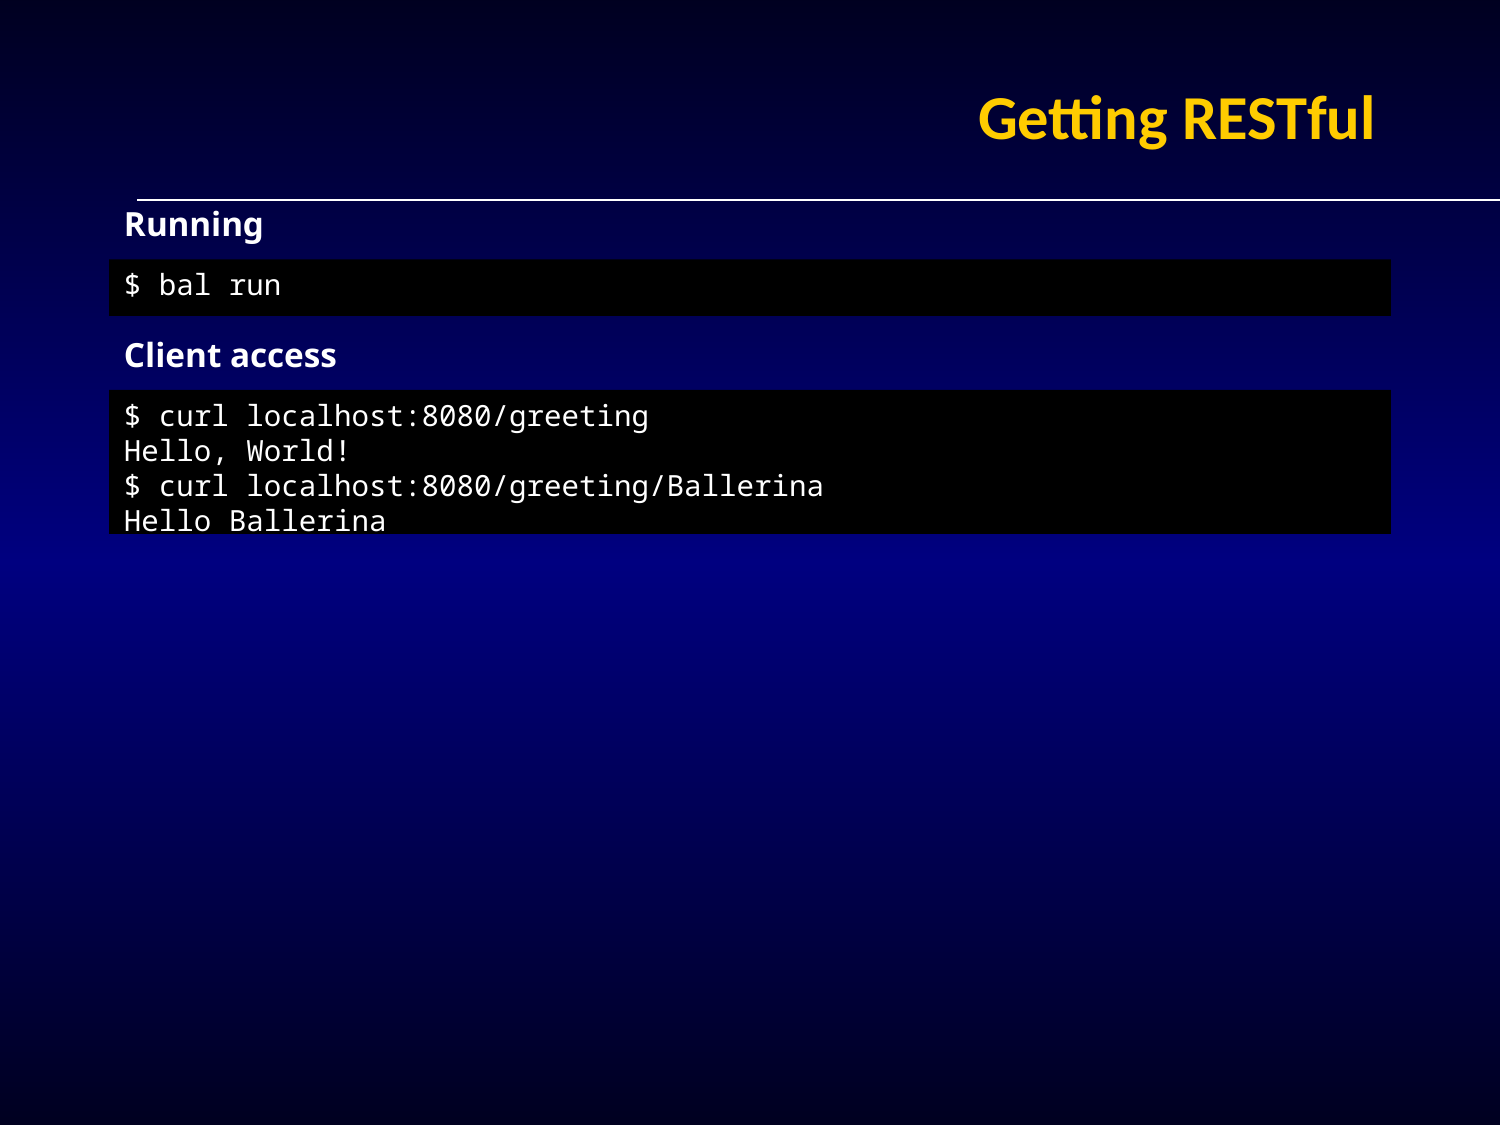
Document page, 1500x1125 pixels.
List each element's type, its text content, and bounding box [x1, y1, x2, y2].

text_box $ bal run [109, 259, 1391, 316]
title Getting RESTful [108, 64, 1392, 166]
text_box $ curl localhost:8080/greeting Hello, World! $ curl localhost:8080/greeting/Ballerina Hello Ballerina [109, 389, 1391, 534]
text_box Running [109, 196, 1391, 259]
text_box Client access [109, 326, 1391, 389]
